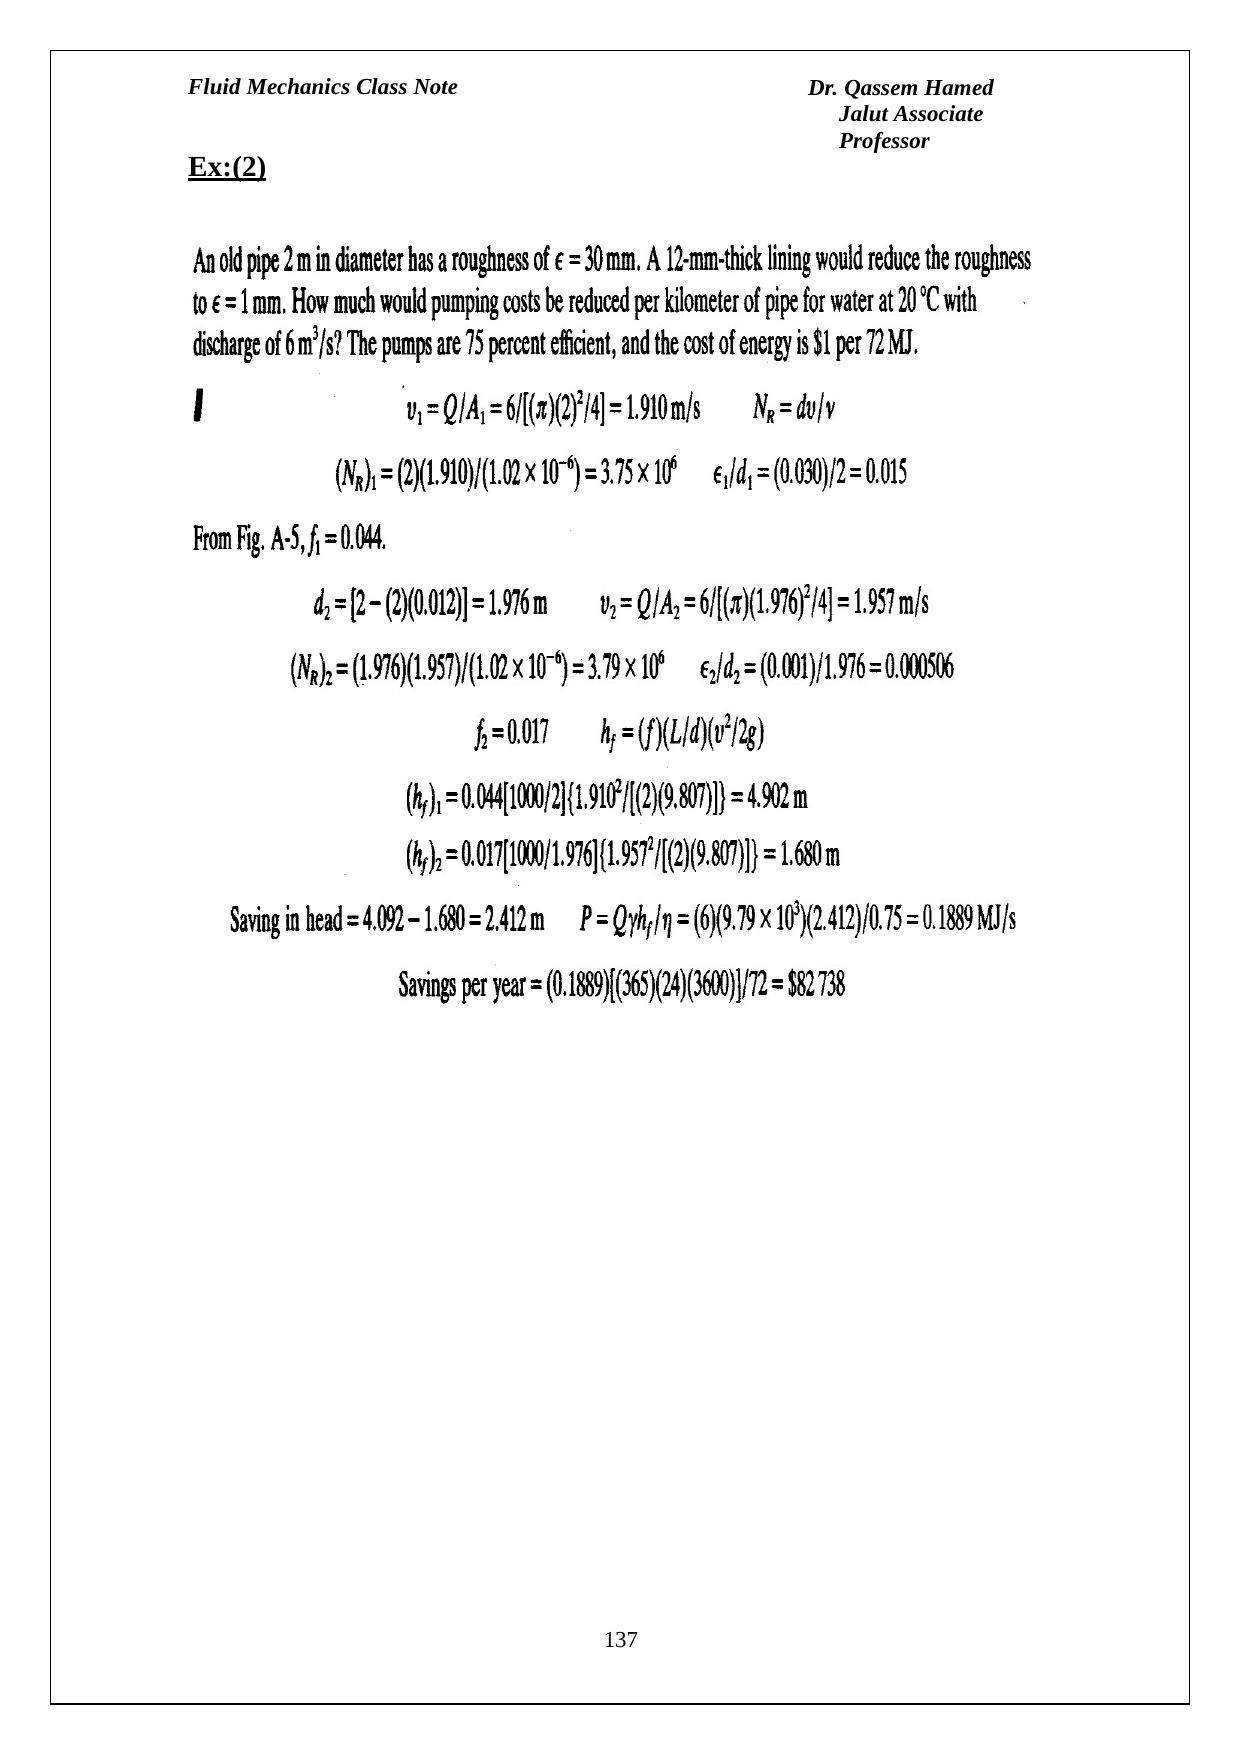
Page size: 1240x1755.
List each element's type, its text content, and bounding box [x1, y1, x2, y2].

text_box Ex:(2) [185, 147, 268, 185]
text_box Dr. Qassem Hamed Jalut Associate Professor [806, 73, 1051, 128]
text_box [187, 229, 1054, 1019]
text_box Fluid Mechanics Class Note [185, 71, 459, 102]
slide_number 137 [599, 1625, 643, 1655]
